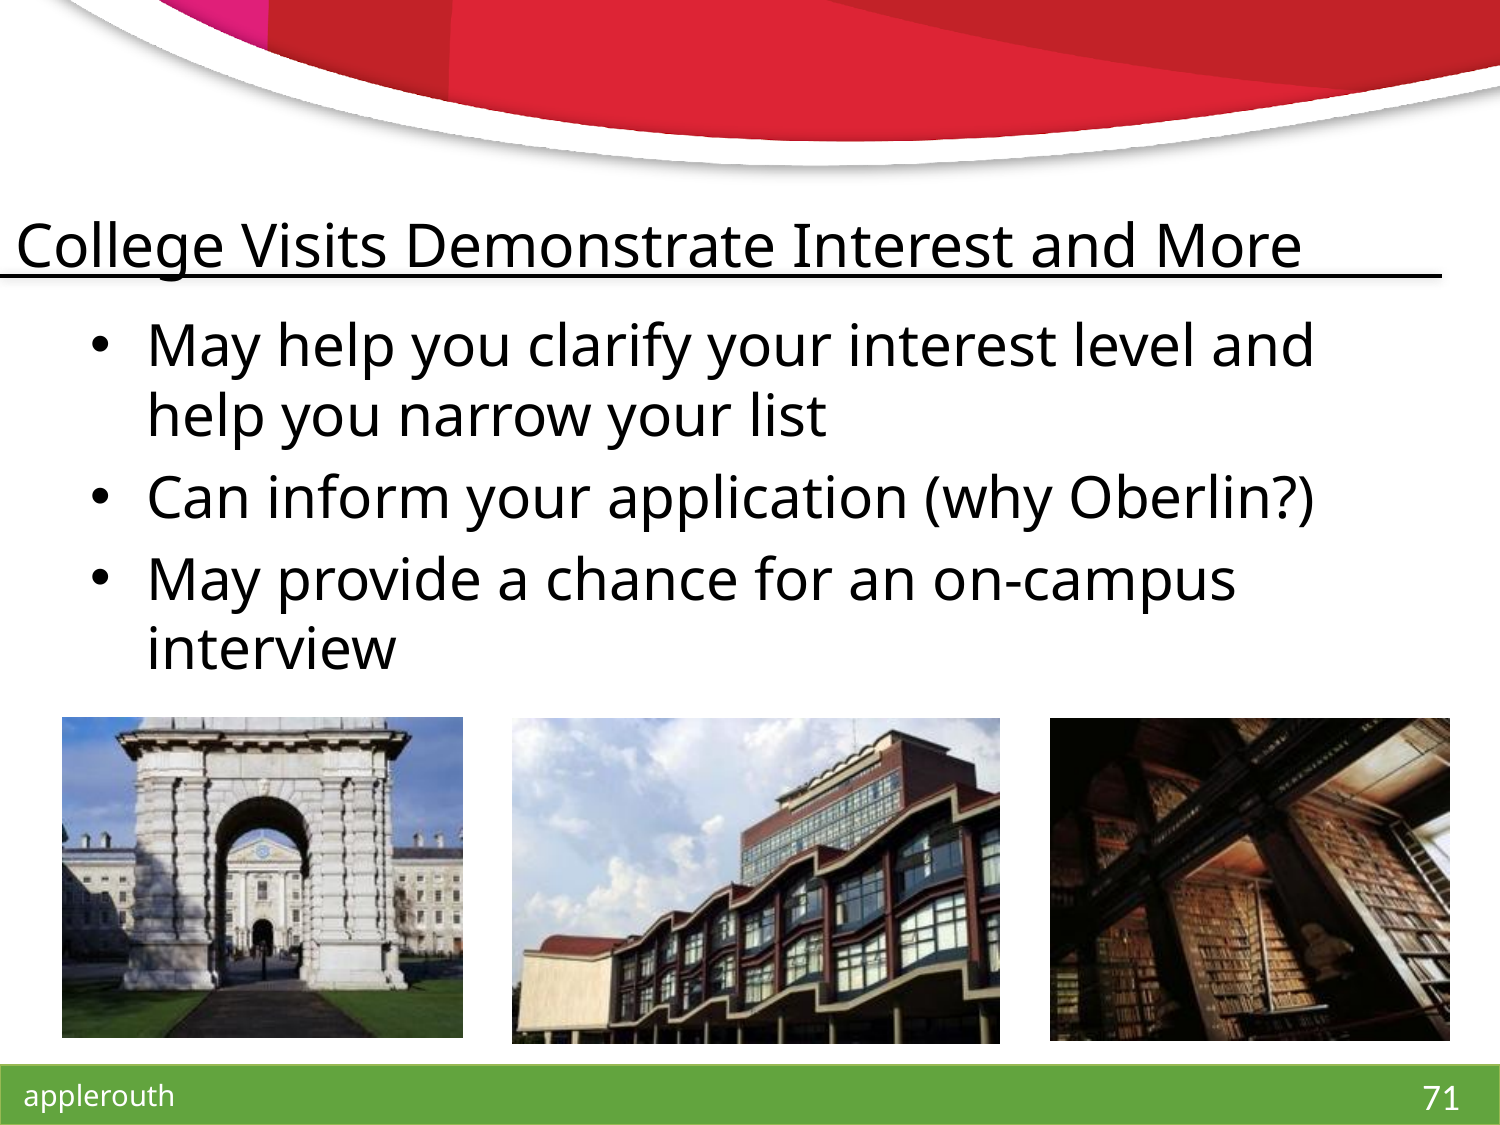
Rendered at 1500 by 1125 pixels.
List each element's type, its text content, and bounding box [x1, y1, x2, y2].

list May help you clarify your interest level and help you narrow your list Can inform your application (why Oberlin?) May provide a chance for an on-campus interview [75, 300, 1425, 699]
picture [0, 0, 1500, 1064]
title College Visits Demonstrate Interest and More [0, 189, 1350, 298]
